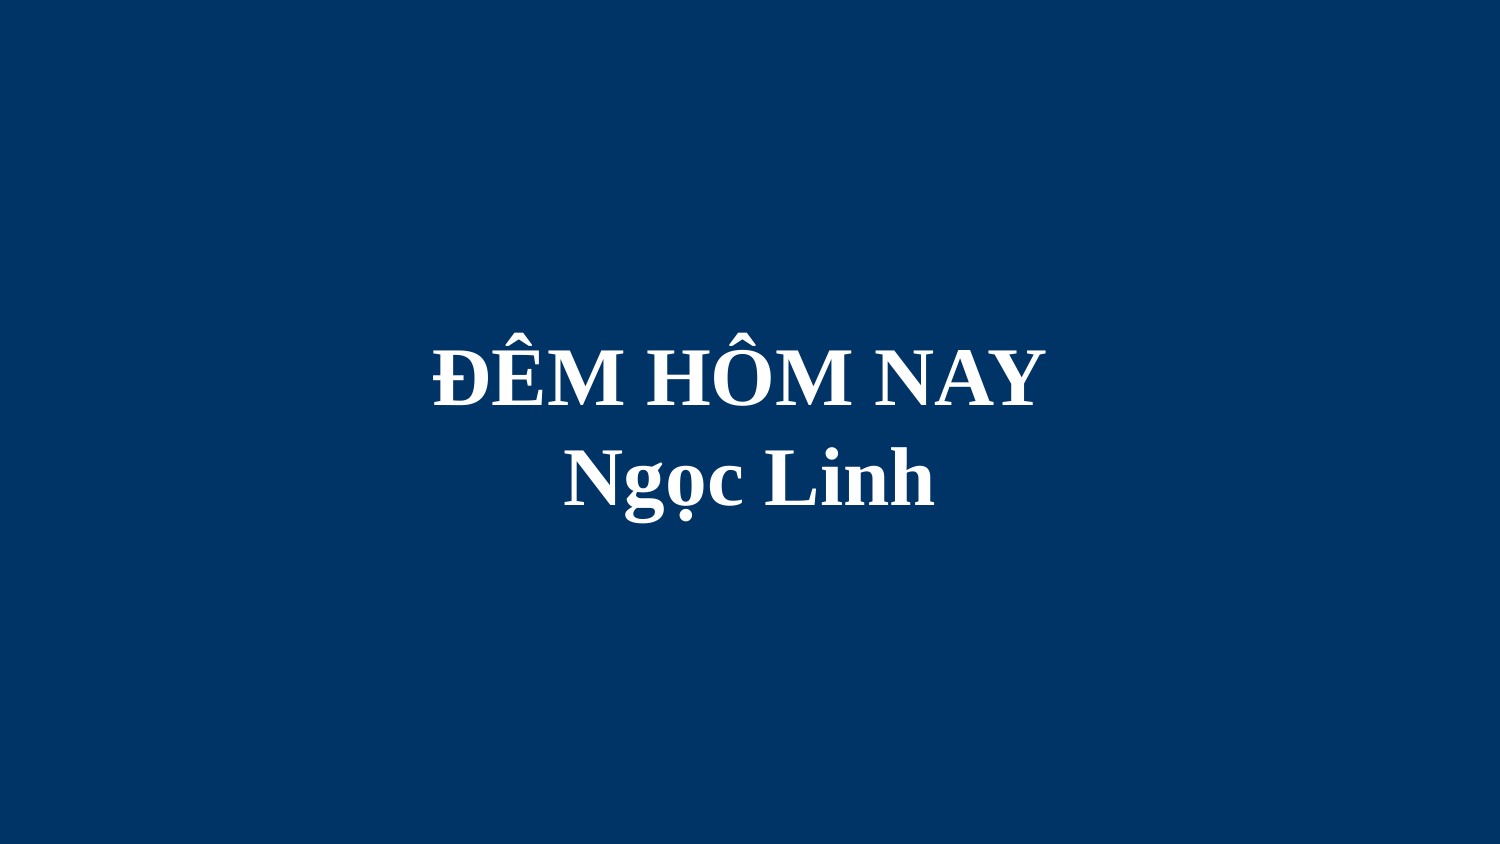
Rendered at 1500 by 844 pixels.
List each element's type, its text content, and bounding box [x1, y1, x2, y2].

title ĐÊM HÔM NAY Ngọc Linh [0, 0, 1500, 844]
